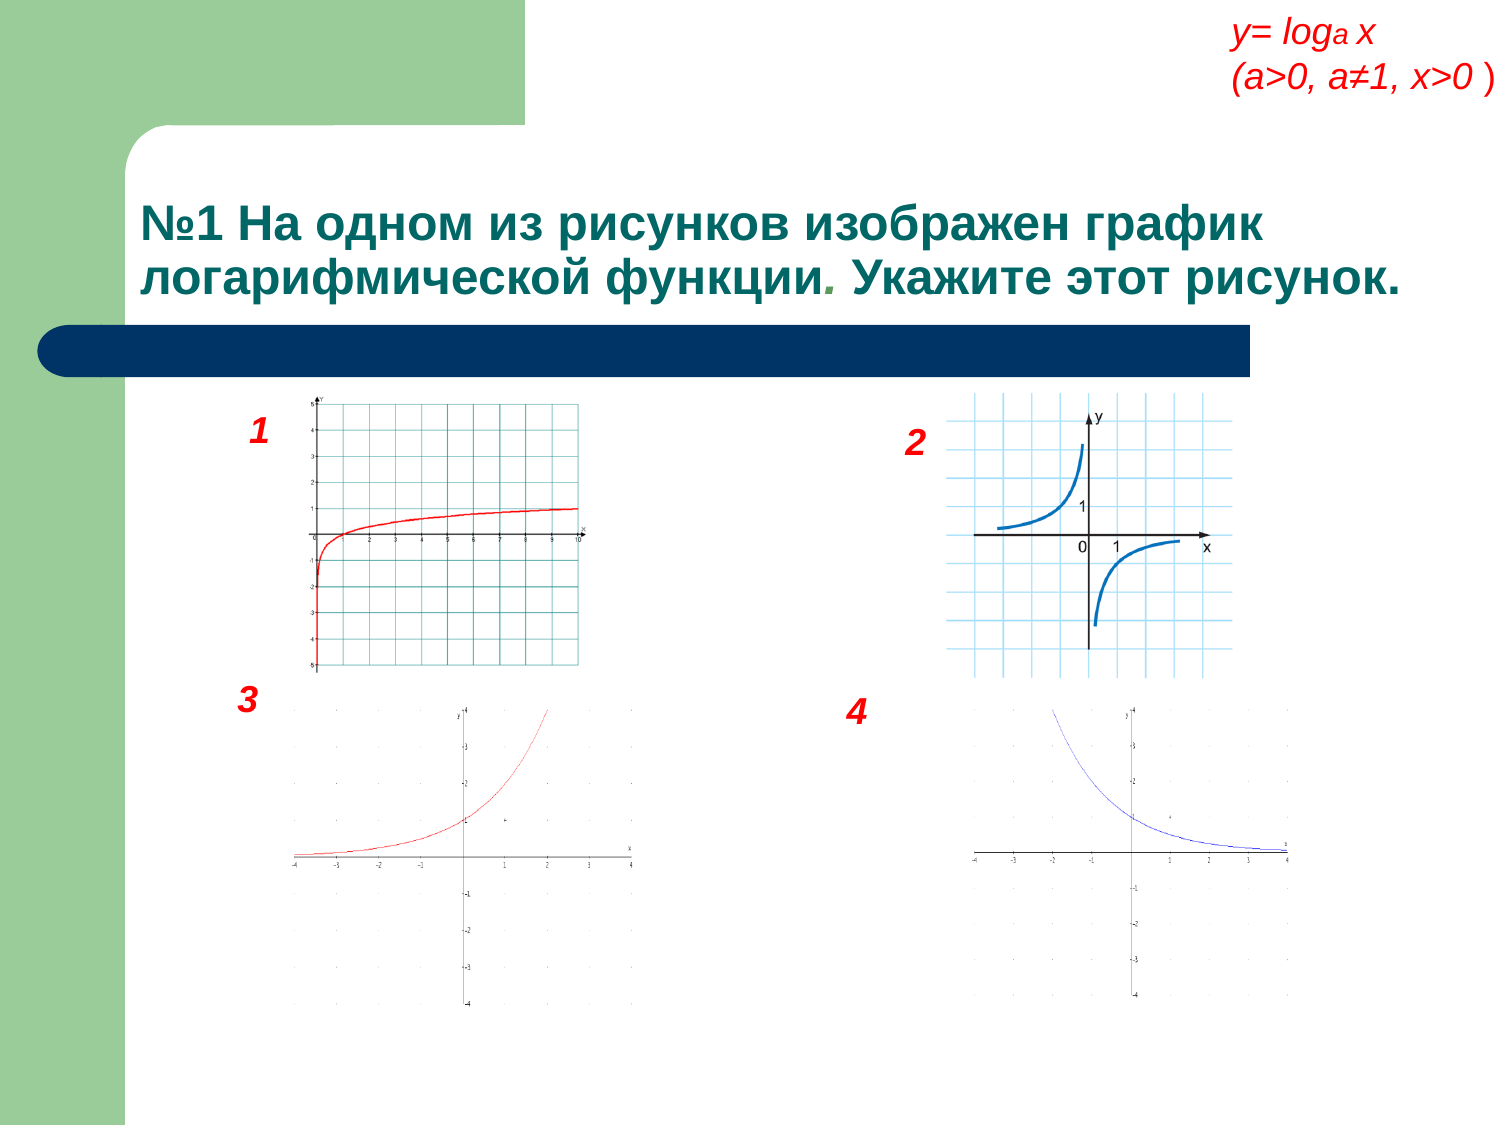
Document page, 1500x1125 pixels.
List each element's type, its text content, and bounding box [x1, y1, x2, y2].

text_box 4 [831, 679, 884, 740]
text_box 2 [890, 410, 938, 470]
text_box 3 [222, 667, 275, 728]
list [972, 705, 1290, 999]
title №1 На одном из рисунков изображен график логарифмической функции. Укажите этот рисунок. [124, 124, 1426, 313]
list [299, 387, 594, 681]
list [943, 387, 1237, 681]
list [292, 705, 634, 1008]
text_box у= loga x (a>0, a≠1, x>0 ) [1216, 0, 1500, 105]
text_box 1 [234, 398, 287, 459]
